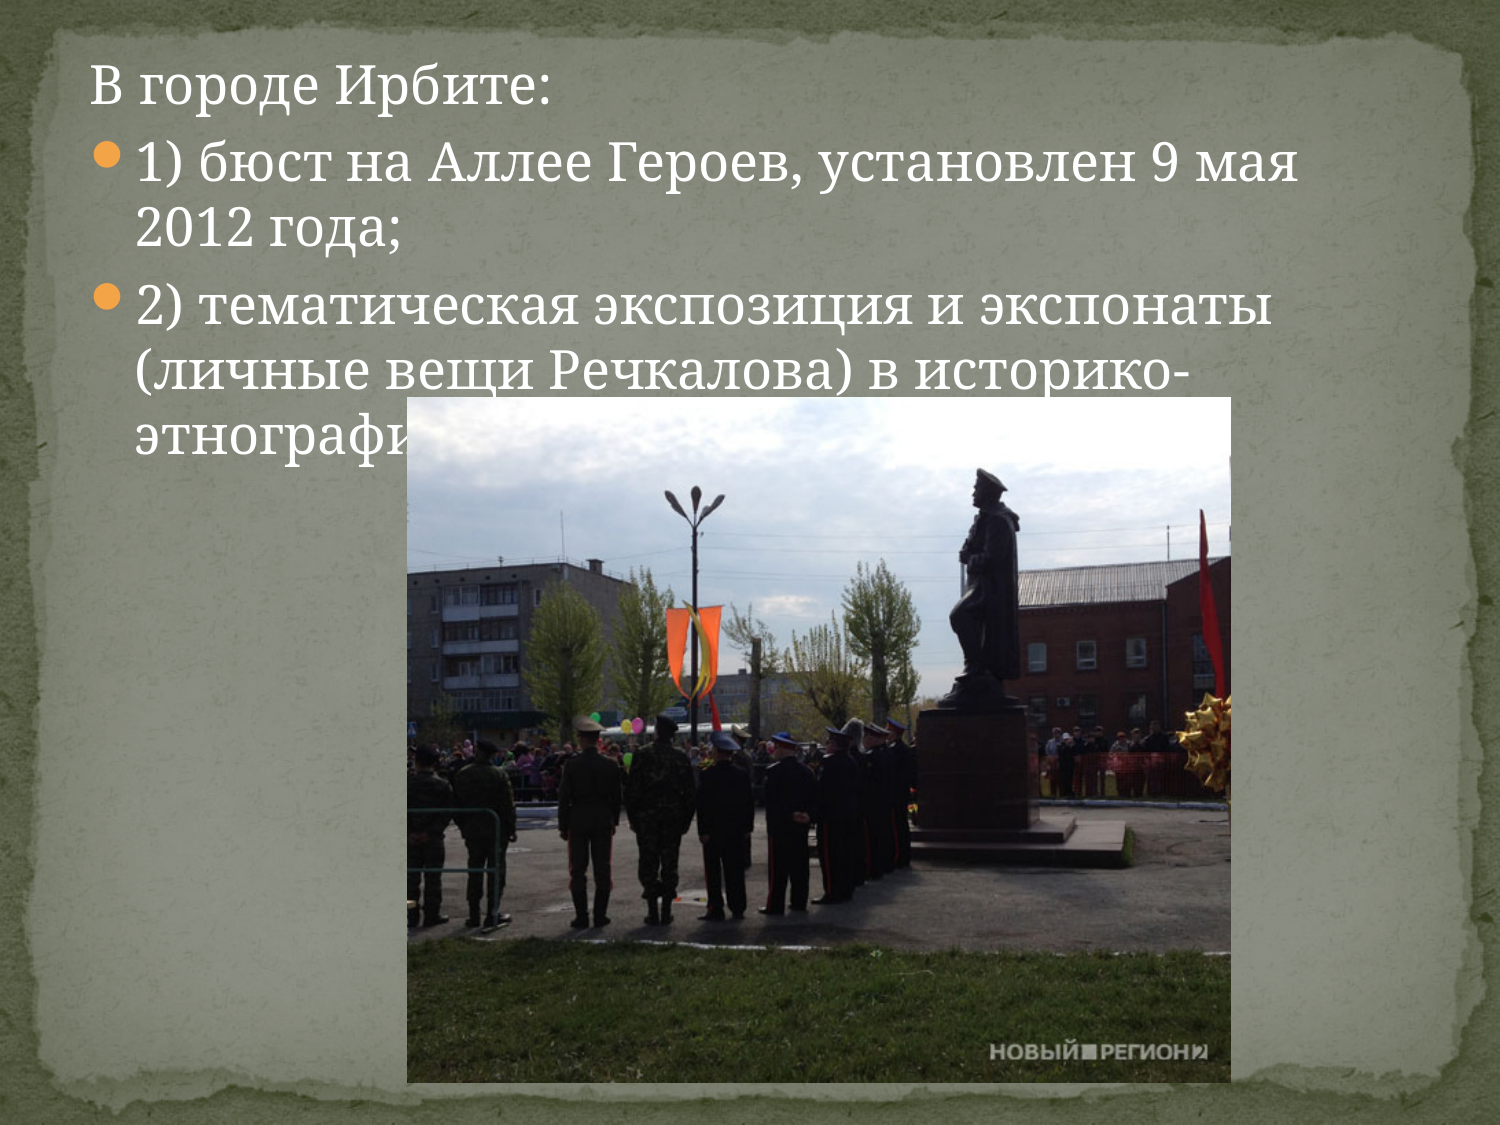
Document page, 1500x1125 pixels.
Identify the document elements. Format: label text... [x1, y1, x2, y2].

picture [407, 397, 1231, 1083]
list В городе Ирбите: 1) бюст на Аллее Героев, установлен 9 мая 2012 года; 2) тематическая экспозиция и экспонаты (личные вещи Речкалова) в историко-этнографическом музее. [75, 42, 1425, 1000]
